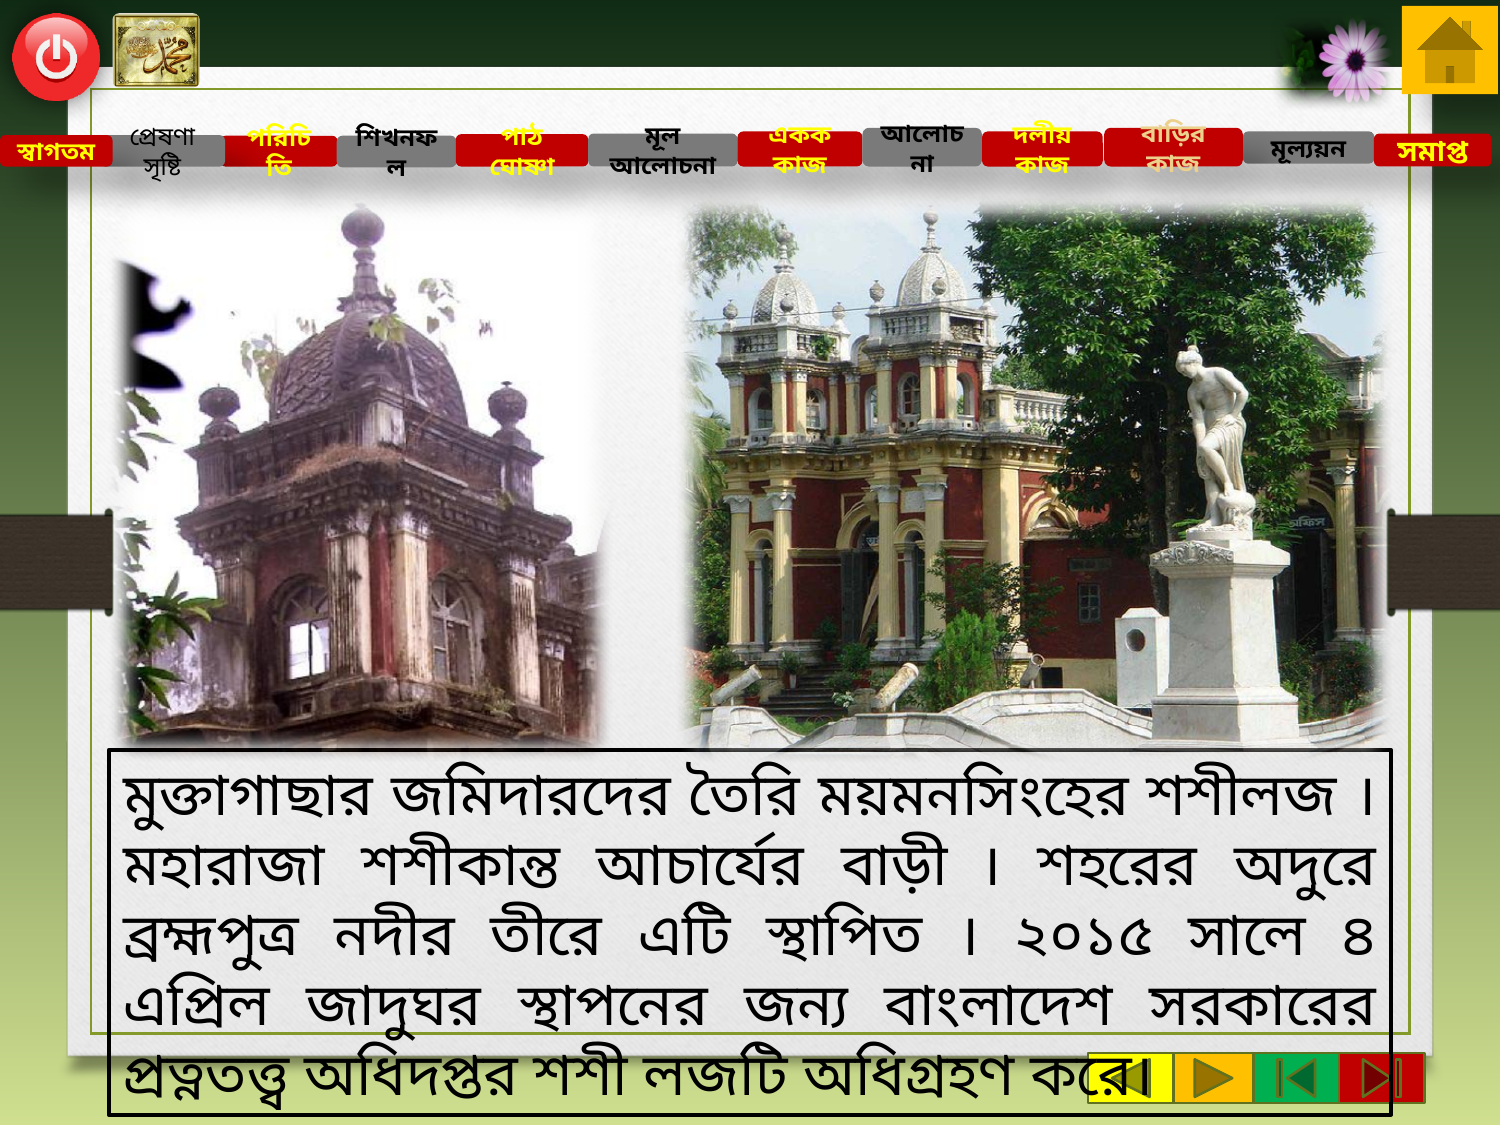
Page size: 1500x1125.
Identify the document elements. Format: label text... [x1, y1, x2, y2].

picture [278, 167, 287, 172]
picture [1036, 123, 1049, 127]
text_box মুক্তাগাছার জমিদারদের তৈরি ময়মনসিংহের শশীলজ । মহারাজা শশীকান্ত আচার্যের বাড়ী । শহরের অদুরে ব্রহ্মপুত্র নদীর তীরে এটি স্থাপিত । ২০১৫ সালে ৪ এপ্রিল জাদুঘর স্থাপনের জন্য বাংলাদেশ সরকারের প্রত্নতত্ত্ব অধিদপ্তর শশী লজটি অধিগ্রহণ করে। [108, 750, 1391, 1115]
picture [0, 0, 1500, 1125]
